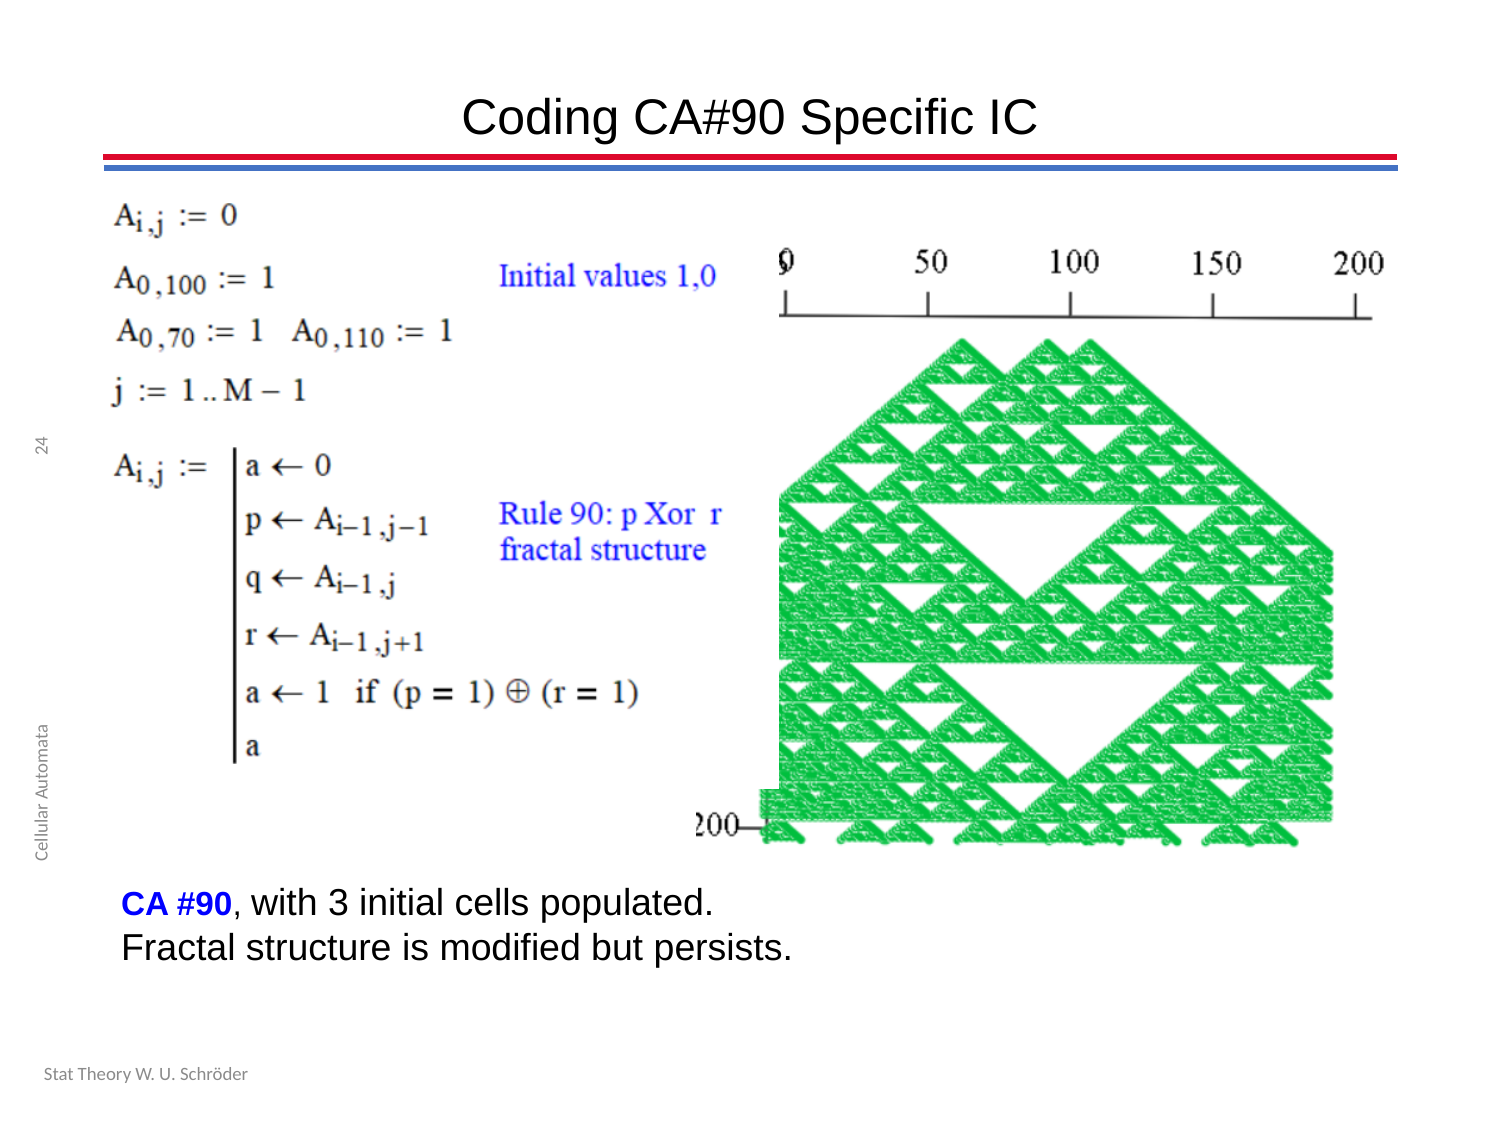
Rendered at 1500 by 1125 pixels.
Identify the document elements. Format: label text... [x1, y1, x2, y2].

text_box CA #90, with 3 initial cells populated. Fractal structure is modified but persists. [106, 870, 852, 976]
slide_number Stat Theory W. U. Schröder [28, 1042, 367, 1103]
slide_number 24 [10, 421, 71, 519]
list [696, 241, 1384, 884]
footer Cellular Automata [10, 606, 71, 980]
title Coding CA#90 Specific IC [103, 69, 1397, 167]
picture [103, 182, 779, 789]
